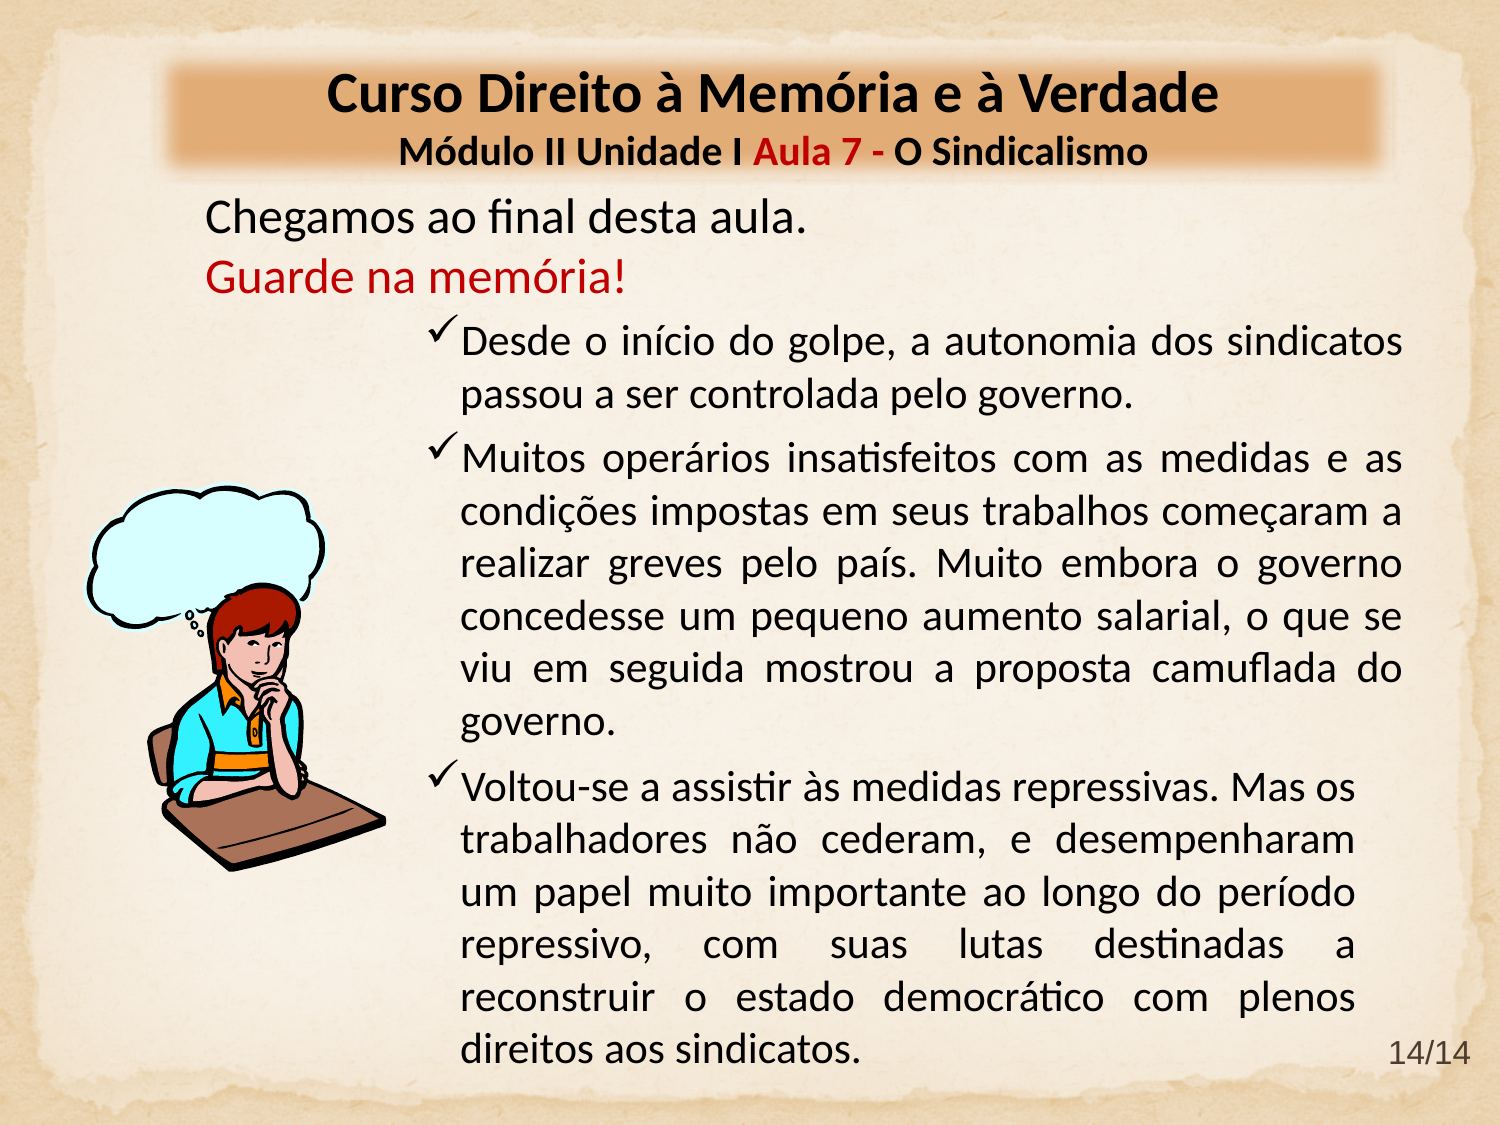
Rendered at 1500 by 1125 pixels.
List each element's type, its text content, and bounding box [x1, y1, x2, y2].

picture [83, 482, 387, 872]
text_box Desde o início do golpe, a autonomia dos sindicatos passou a ser controlada pelo governo. [410, 304, 1418, 421]
text_box Muitos operários insatisfeitos com as medidas e as condições impostas em seus trabalhos começaram a realizar greves pelo país. Muito embora o governo concedesse um pequeno aumento salarial, o que se viu em seguida mostrou a proposta camuflada do governo. [410, 421, 1418, 752]
text_box Chegamos ao final desta aula. Guarde na memória! [190, 180, 823, 311]
text_box Voltou-se a assistir às medidas repressivas. Mas os trabalhadores não cederam, e desempenharam um papel muito importante ao longo do período repressivo, com suas lutas destinadas a reconstruir o estado democrático com plenos direitos aos sindicatos. [410, 749, 1371, 1080]
slide_number 14/14 [1379, 1014, 1480, 1089]
text_box Curso Direito à Memória e à Verdade Módulo II Unidade I Aula 7 - O Sindicalismo [182, 79, 1366, 152]
text_box Desde o início do golpe, a autonomia dos sindicatos passou a ser controlada pelo governo. [190, 175, 823, 180]
